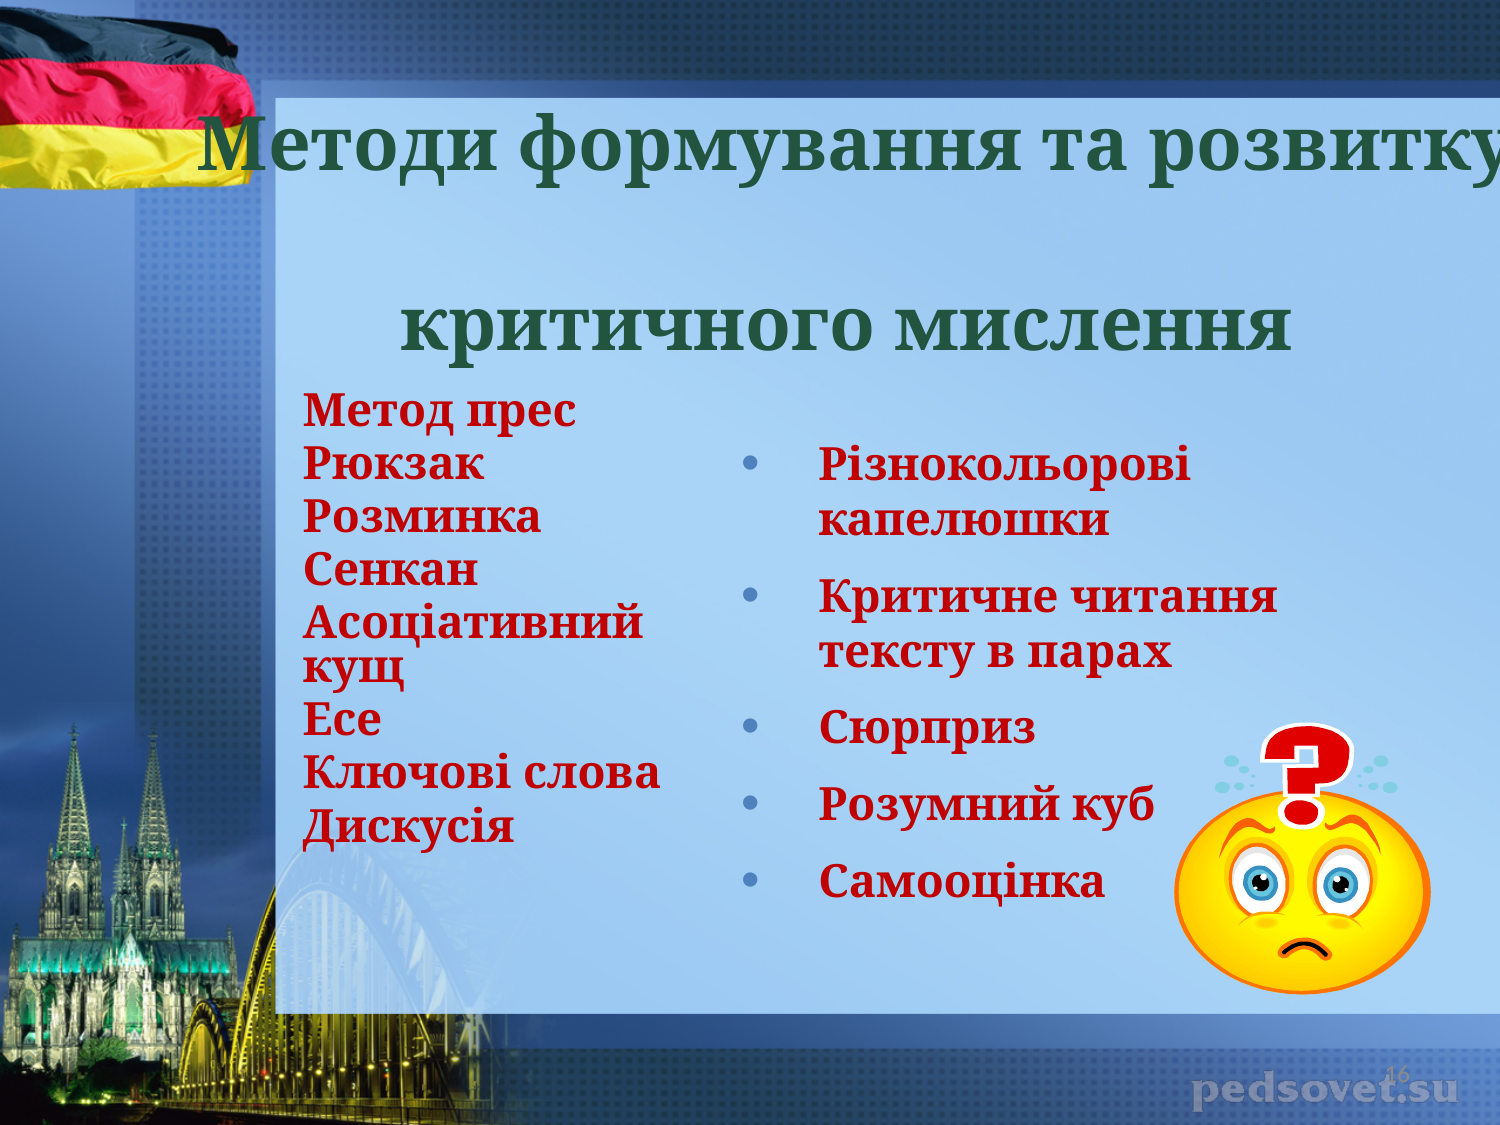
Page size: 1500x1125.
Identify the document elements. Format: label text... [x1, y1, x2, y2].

list Метод прес Рюкзак Розминка Сенкан Асоціативний кущ Есе Ключові слова Дискусія [287, 381, 744, 907]
picture [0, 0, 1500, 1125]
text_box Різнокольорові капелюшки Критичне читання тексту в парах Сюрприз Розумний куб Самооцінка [726, 427, 1436, 1037]
slide_number 16 [1074, 1042, 1425, 1103]
title Методи формування та розвитку критичного мислення [181, 136, 1500, 325]
